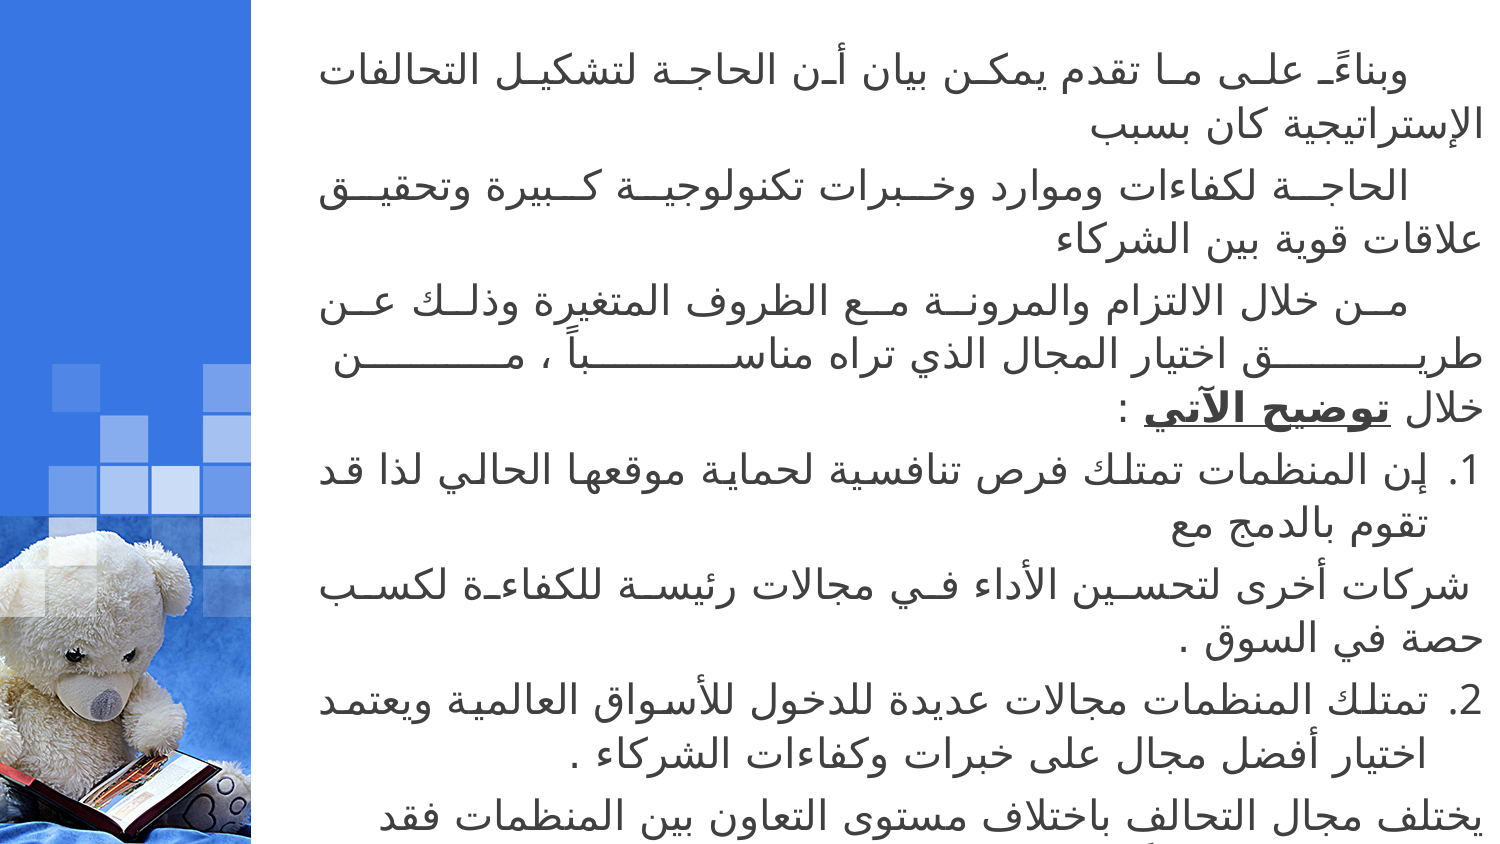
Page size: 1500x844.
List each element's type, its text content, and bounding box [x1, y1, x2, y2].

picture [0, 0, 1500, 844]
list وبناءً على ما تقدم يمكن بيان أن الحاجة لتشكيل التحالفات الإستراتيجية كان بسبب الحاجة لكفاءات وموارد وخبرات تكنولوجية كبيرة وتحقيق علاقات قوية بين الشركاء من خلال الالتزام والمرونة مع الظروف المتغيرة وذلك عن طريق اختيار المجال الذي تراه مناسباً ، من خلال توضيح الآتي : إن المنظمات تمتلك فرص تنافسية لحماية موقعها الحالي لذا قد تقوم بالدمج مع شركات أخرى لتحسين الأداء في مجالات رئيسة للكفاءة لكسب حصة في السوق . تمتلك المنظمات مجالات عديدة للدخول للأسواق العالمية ويعتمد اختيار أفضل مجال على خبرات وكفاءات الشركاء . يختلف مجال التحالف باختلاف مستوى التعاون بين المنظمات فقد يكون التحالف شاملاً الوظائف كافة ، أو قد يوجه لوظيفة واحدة فقط . [253, 32, 1500, 844]
